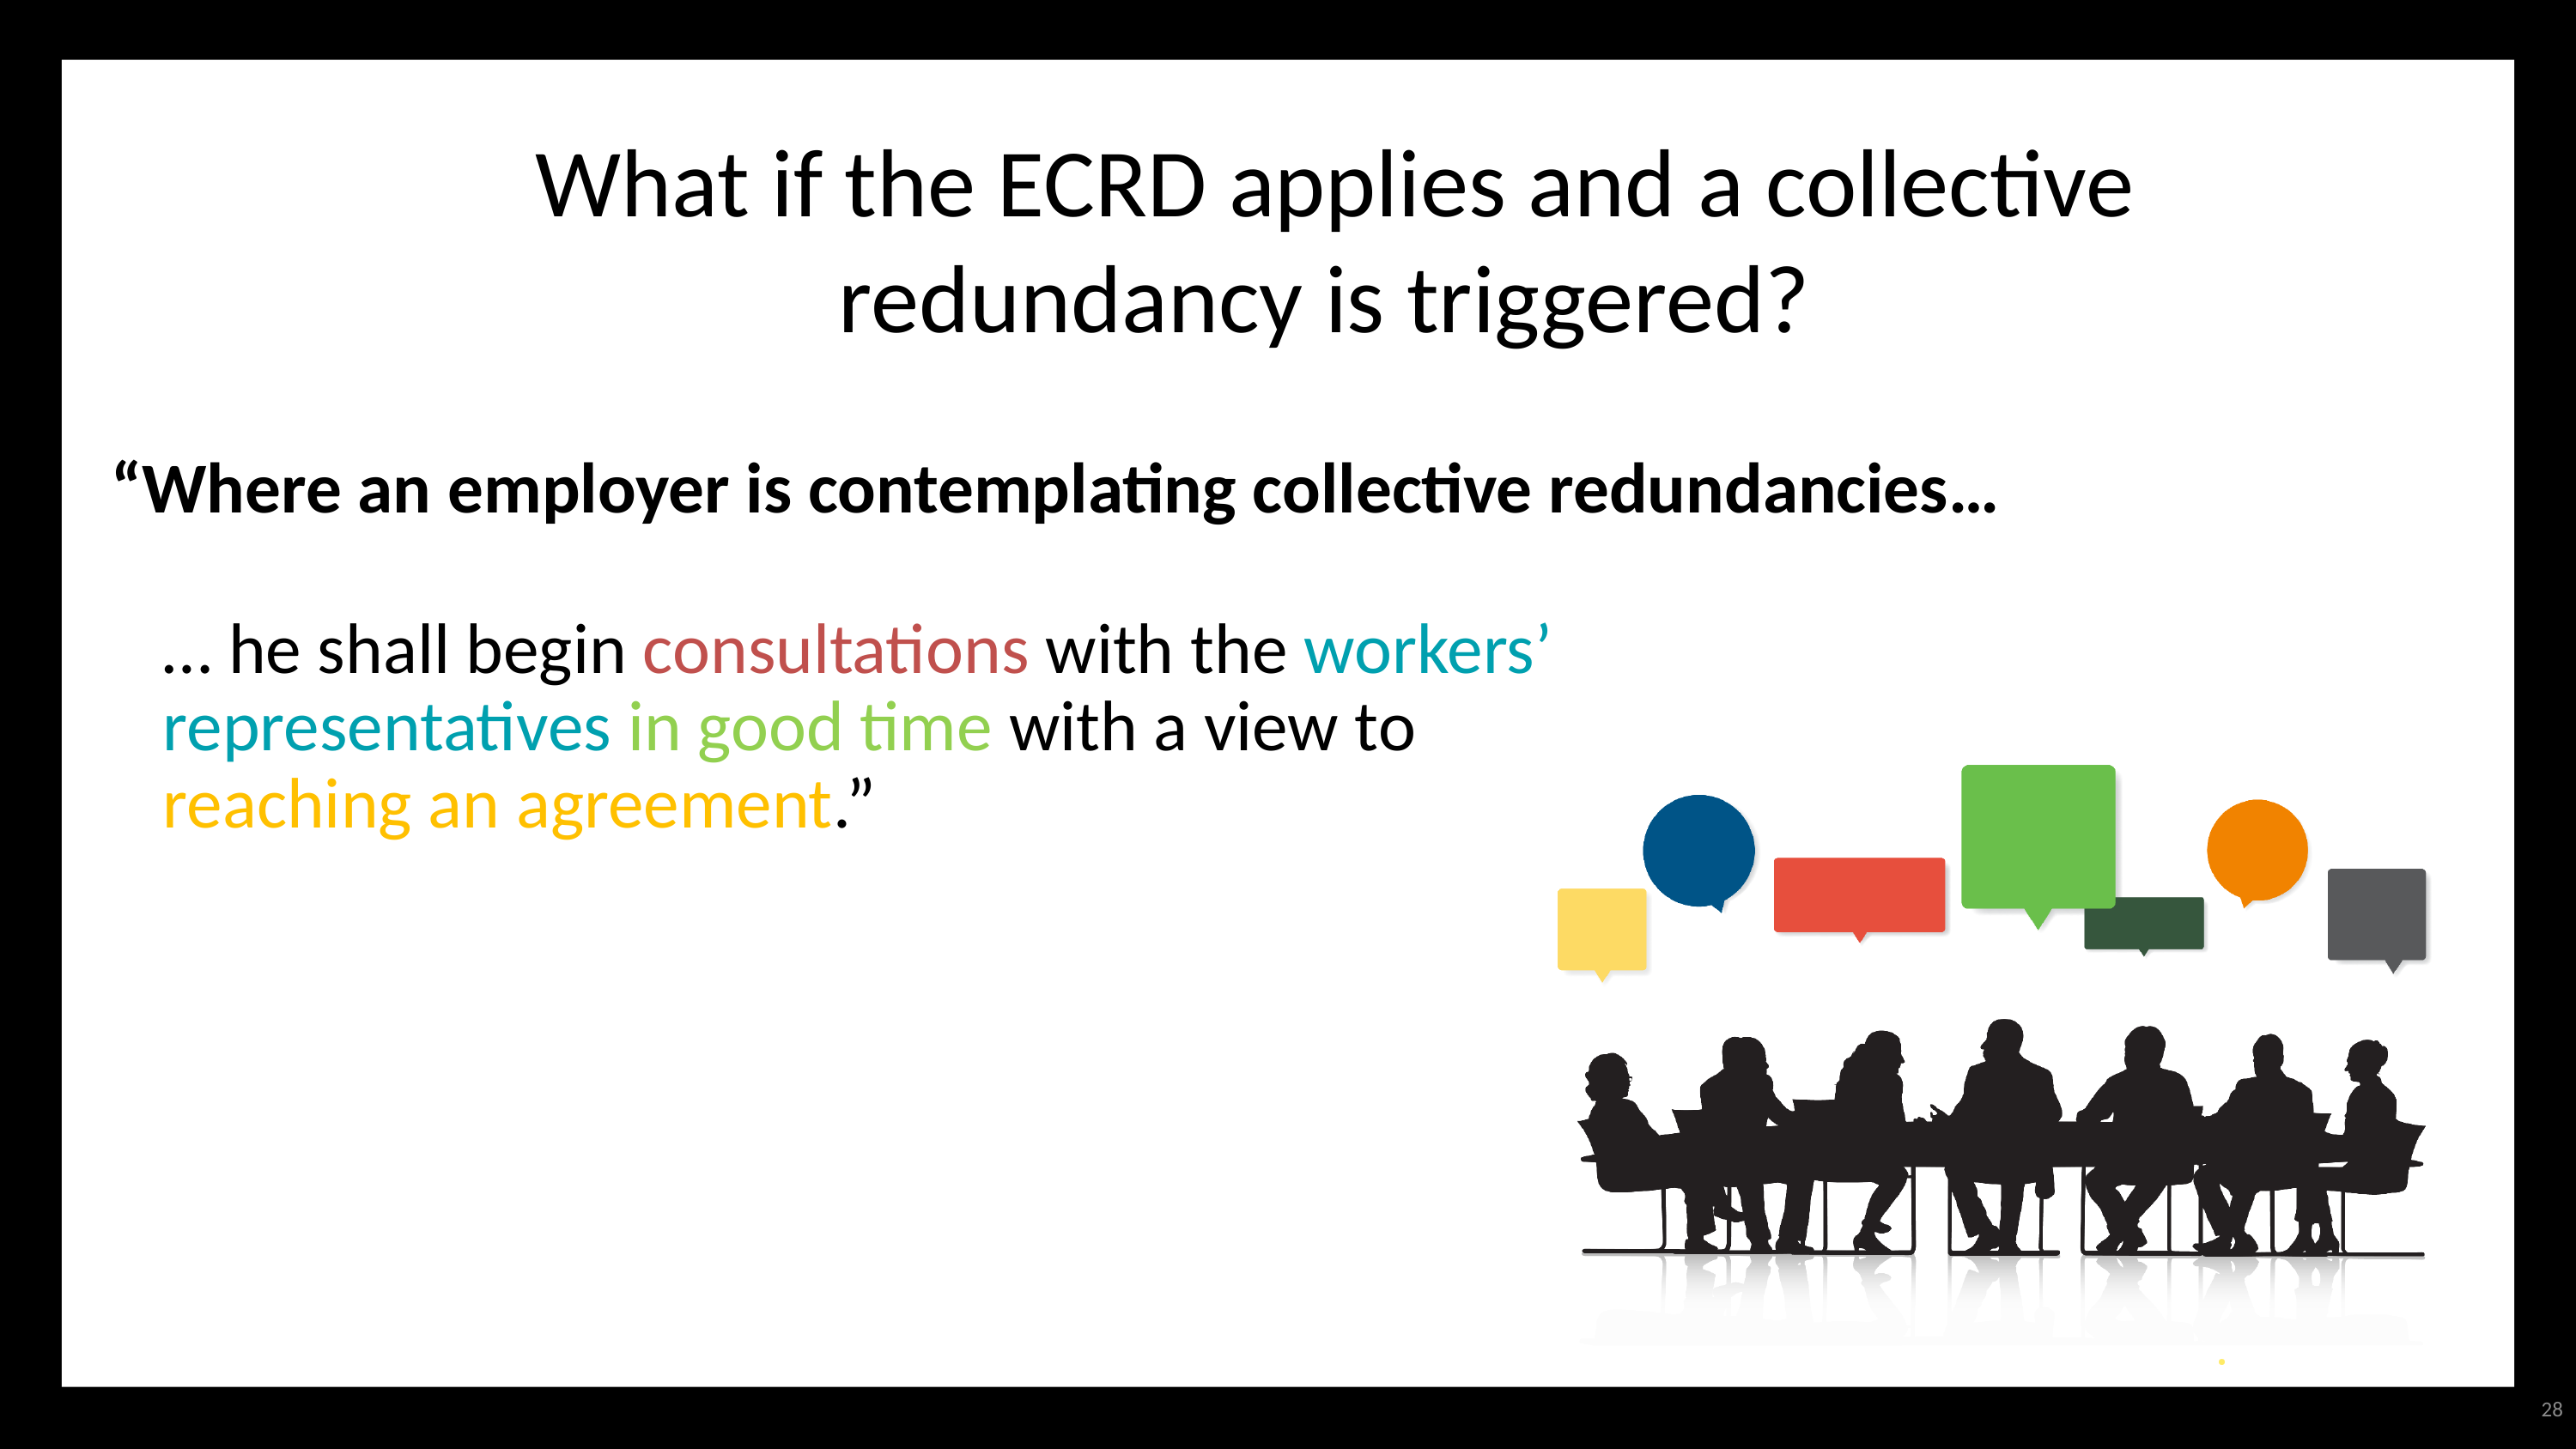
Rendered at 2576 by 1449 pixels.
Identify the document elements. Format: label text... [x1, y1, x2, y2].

title What if the ECRD applies and a collective redundancy is triggered? [301, 155, 2371, 317]
list “Where an employer is contemplating collective redundancies… [98, 434, 2469, 1346]
slide_number 28 [1975, 1384, 2576, 1433]
picture [1557, 765, 2432, 1366]
text_box … he shall begin consultations with the workers’ representatives in good time with a view to reaching an agreement.” [149, 605, 1664, 971]
